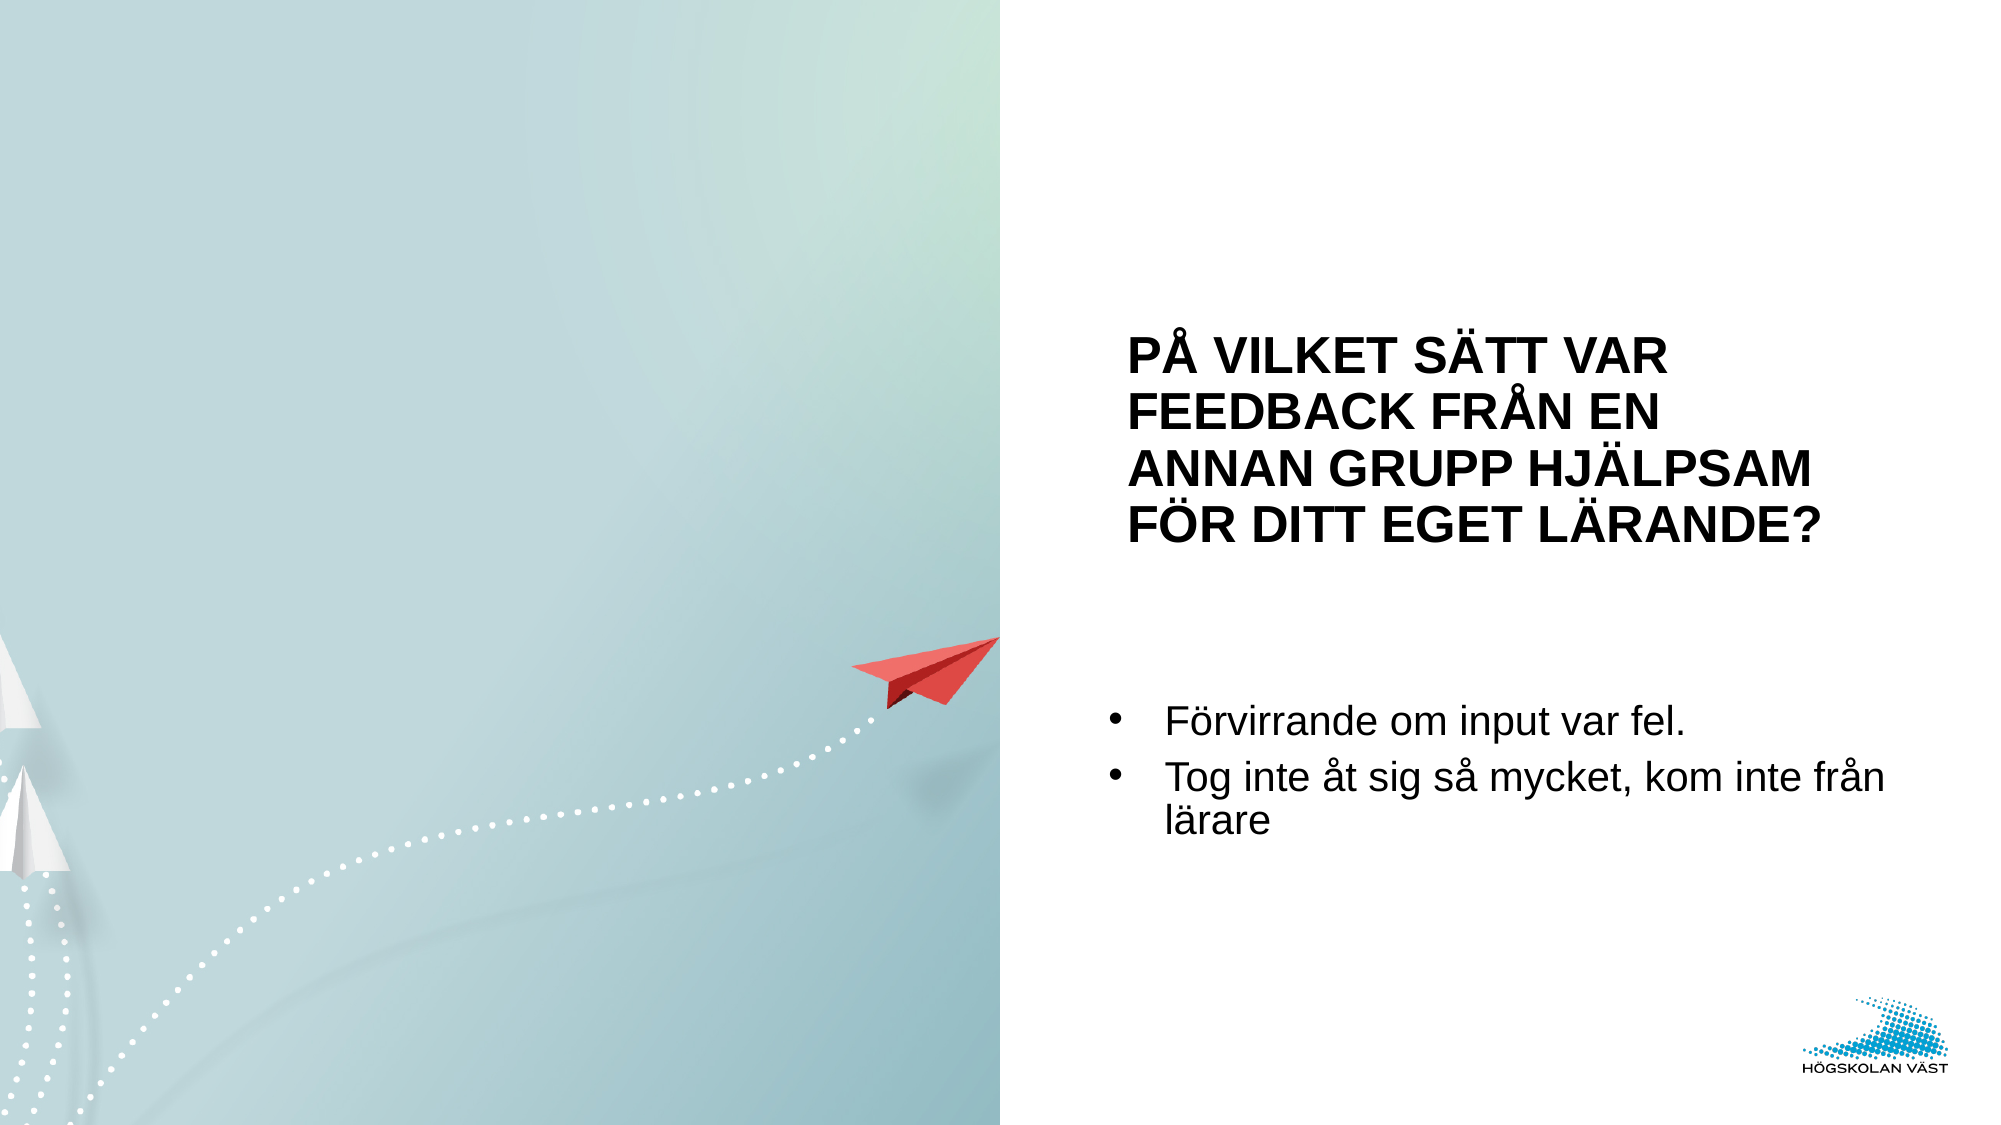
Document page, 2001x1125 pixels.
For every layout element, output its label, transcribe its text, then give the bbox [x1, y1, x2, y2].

list Förvirrande om input var fel. Tog inte åt sig så mycket, kom inte från lärare [1093, 635, 1960, 892]
picture [0, 0, 1000, 1125]
picture [1803, 997, 1948, 1073]
title På vilket sätt var feedback från en annan grupp hjälpsam för ditt eget lärande? [1112, 305, 1871, 561]
